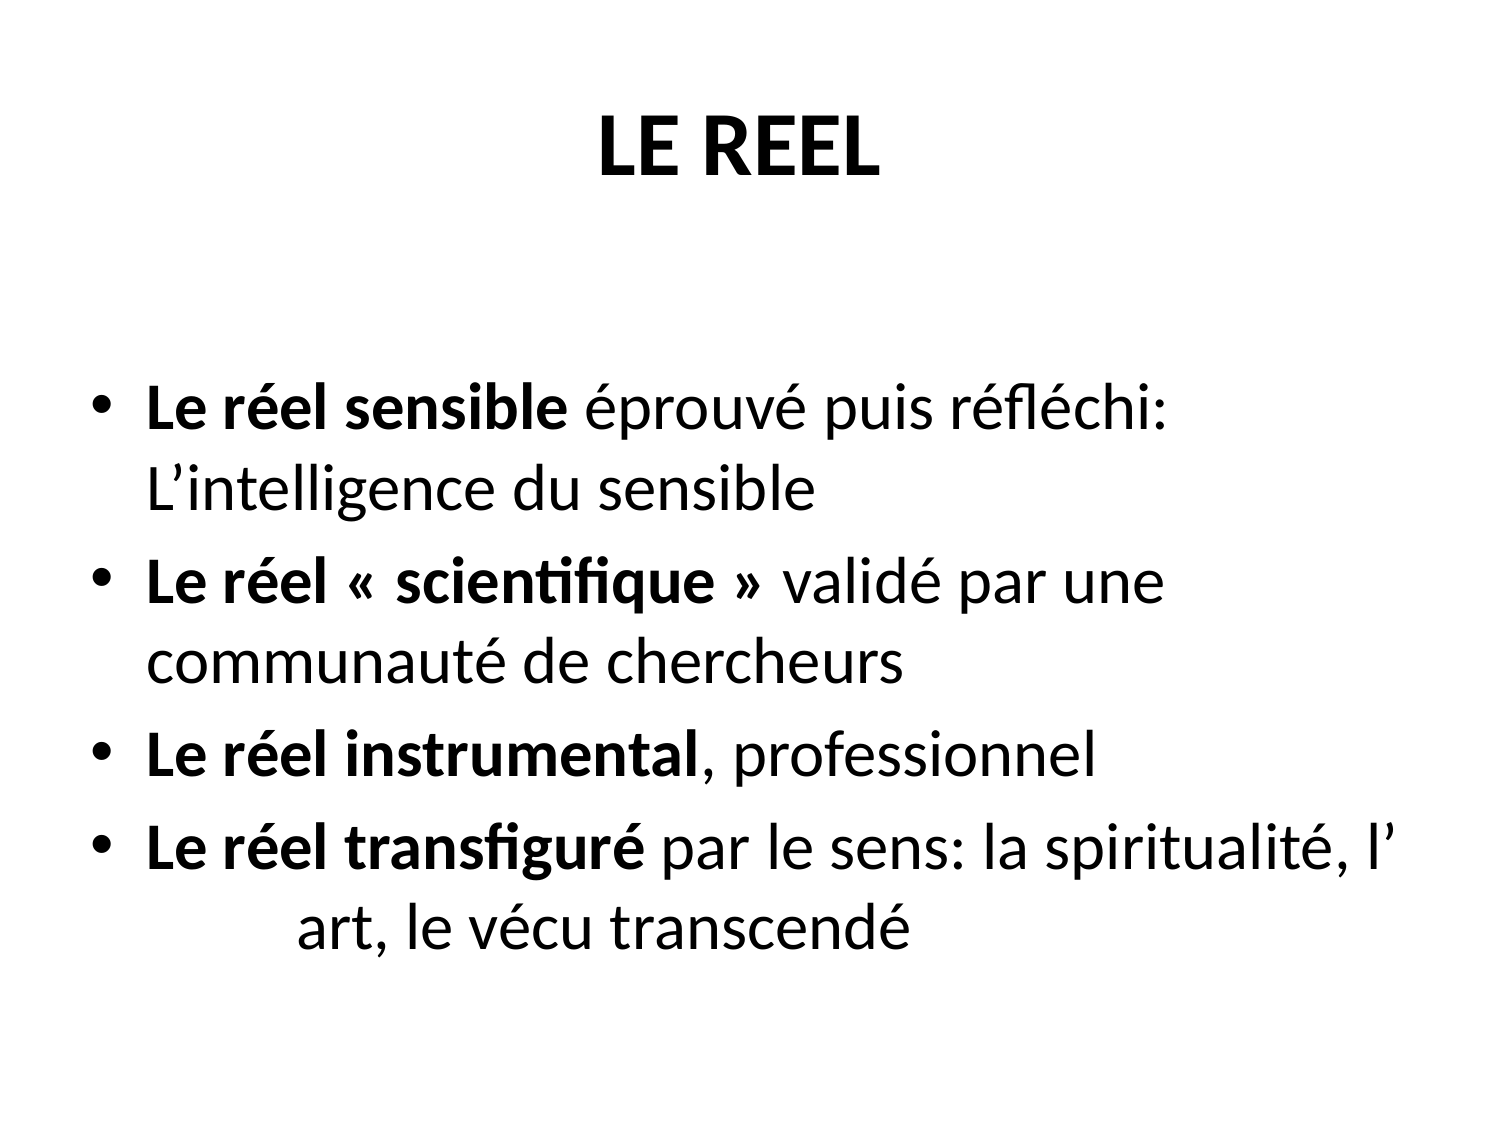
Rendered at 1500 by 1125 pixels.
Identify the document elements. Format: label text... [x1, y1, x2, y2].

title LE REEL [75, 45, 1425, 233]
list Le réel sensible éprouvé puis réfléchi: L’intelligence du sensible Le réel « scientifique » validé par une communauté de chercheurs Le réel instrumental, professionnel Le réel transfiguré par le sens: la spiritualité, l’ art, le vécu transcendé [75, 262, 1425, 1005]
